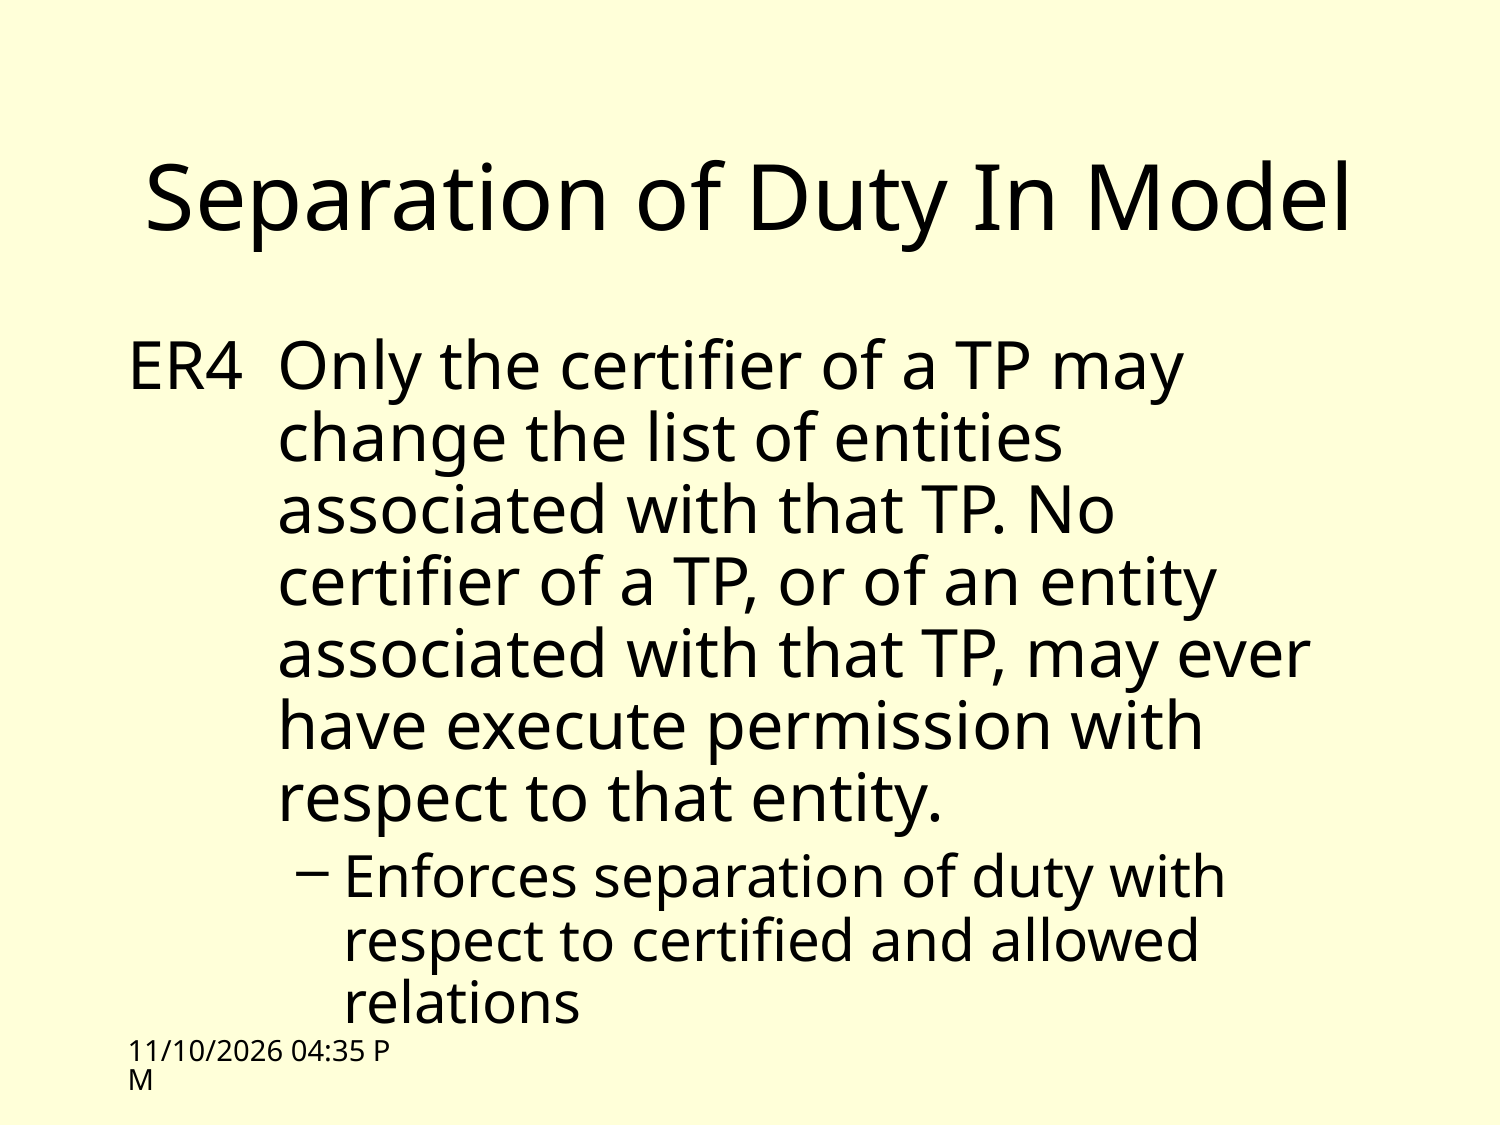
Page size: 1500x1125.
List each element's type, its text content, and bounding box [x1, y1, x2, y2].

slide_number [112, 1024, 426, 1101]
title Separation of Duty In Model [112, 99, 1388, 288]
list ER4 Only the certifier of a TP may change the list of entities associated with that TP. No certifier of a TP, or of an entity associated with that TP, may ever have execute permission with respect to that entity. Enforces separation of duty with respect to certified and allowed relations [112, 324, 1388, 1001]
